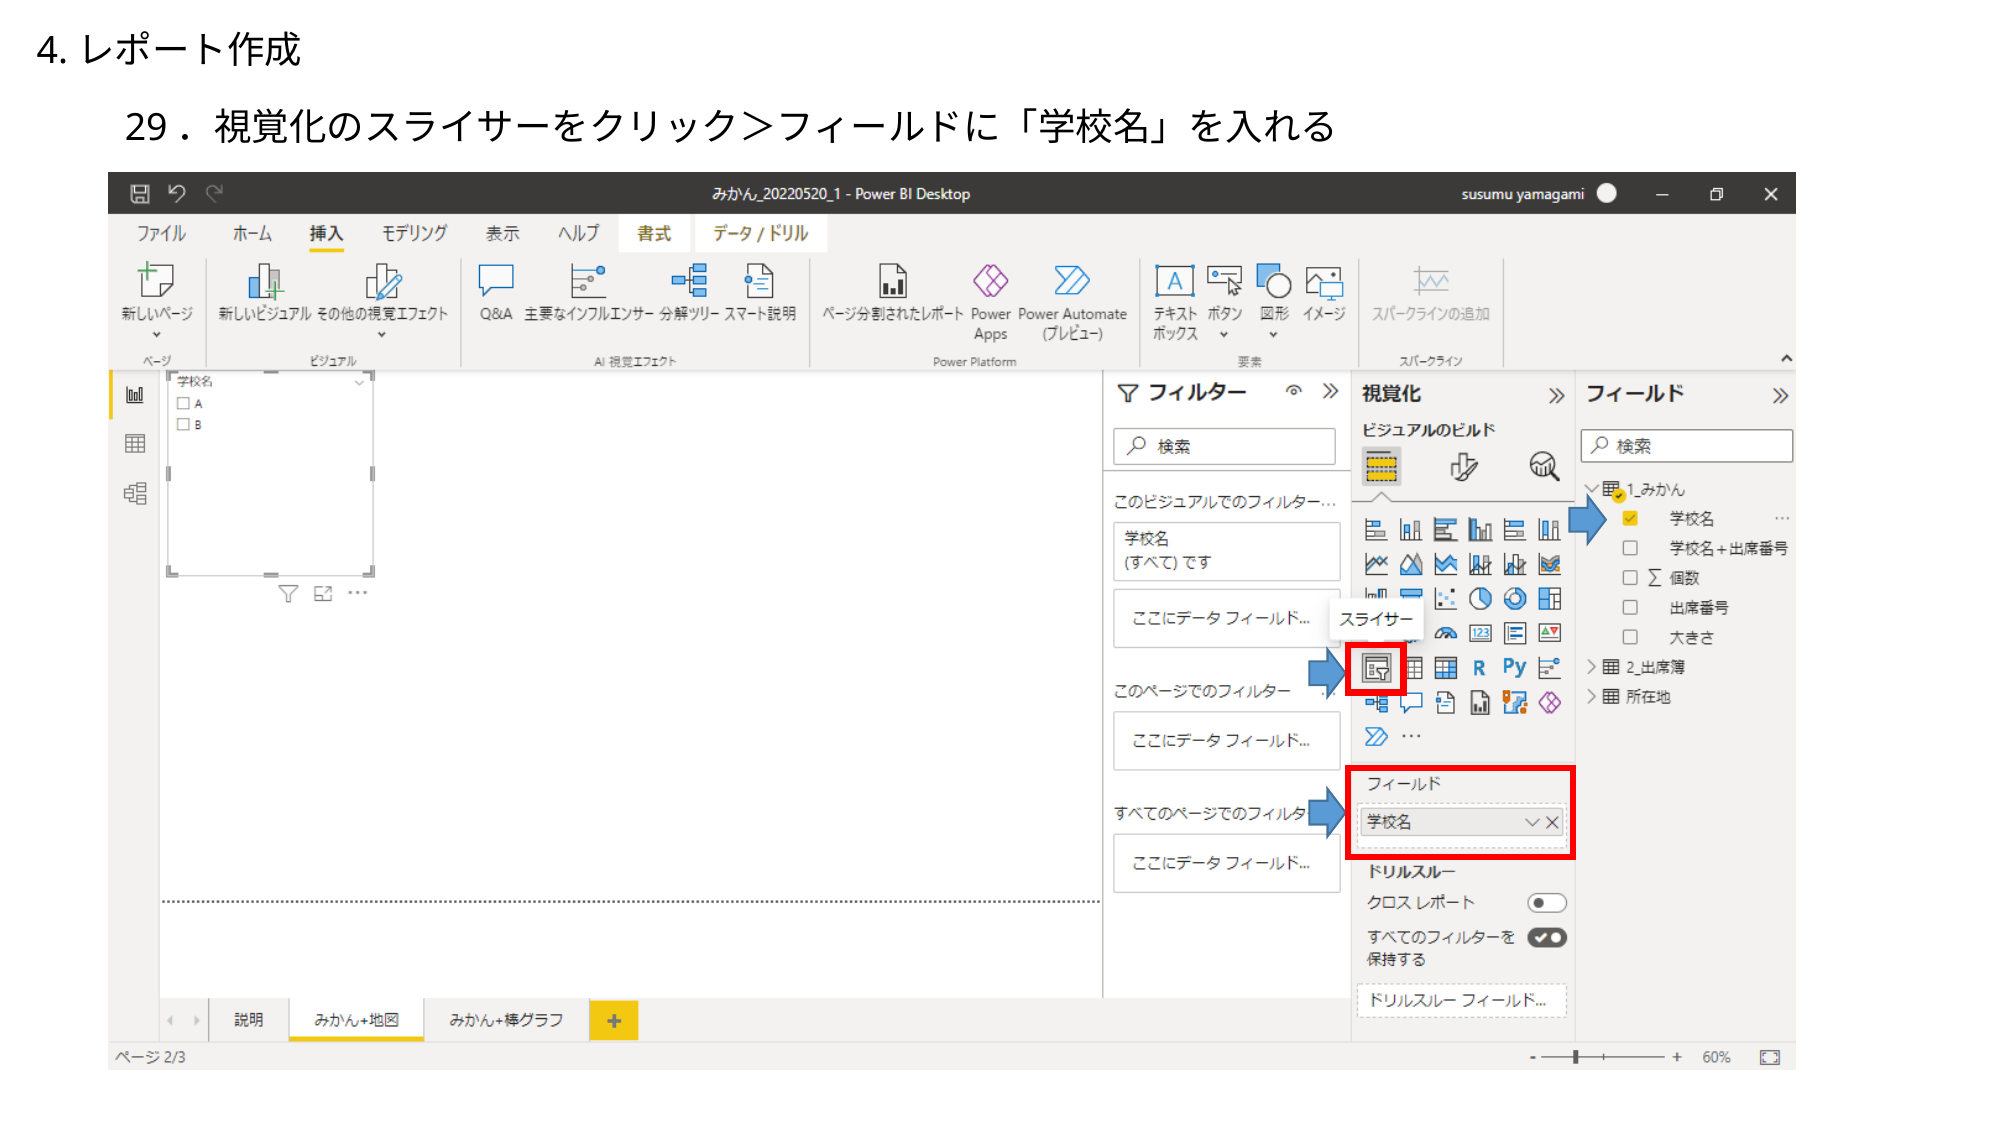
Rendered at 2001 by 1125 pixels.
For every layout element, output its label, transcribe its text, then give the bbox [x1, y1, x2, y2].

text_box 4.レポート作成 [21, 18, 317, 79]
text_box 29．視覚化のスライサーをクリック＞フィールドに「学校名」を入れる [110, 95, 1354, 156]
picture [108, 172, 1796, 1070]
